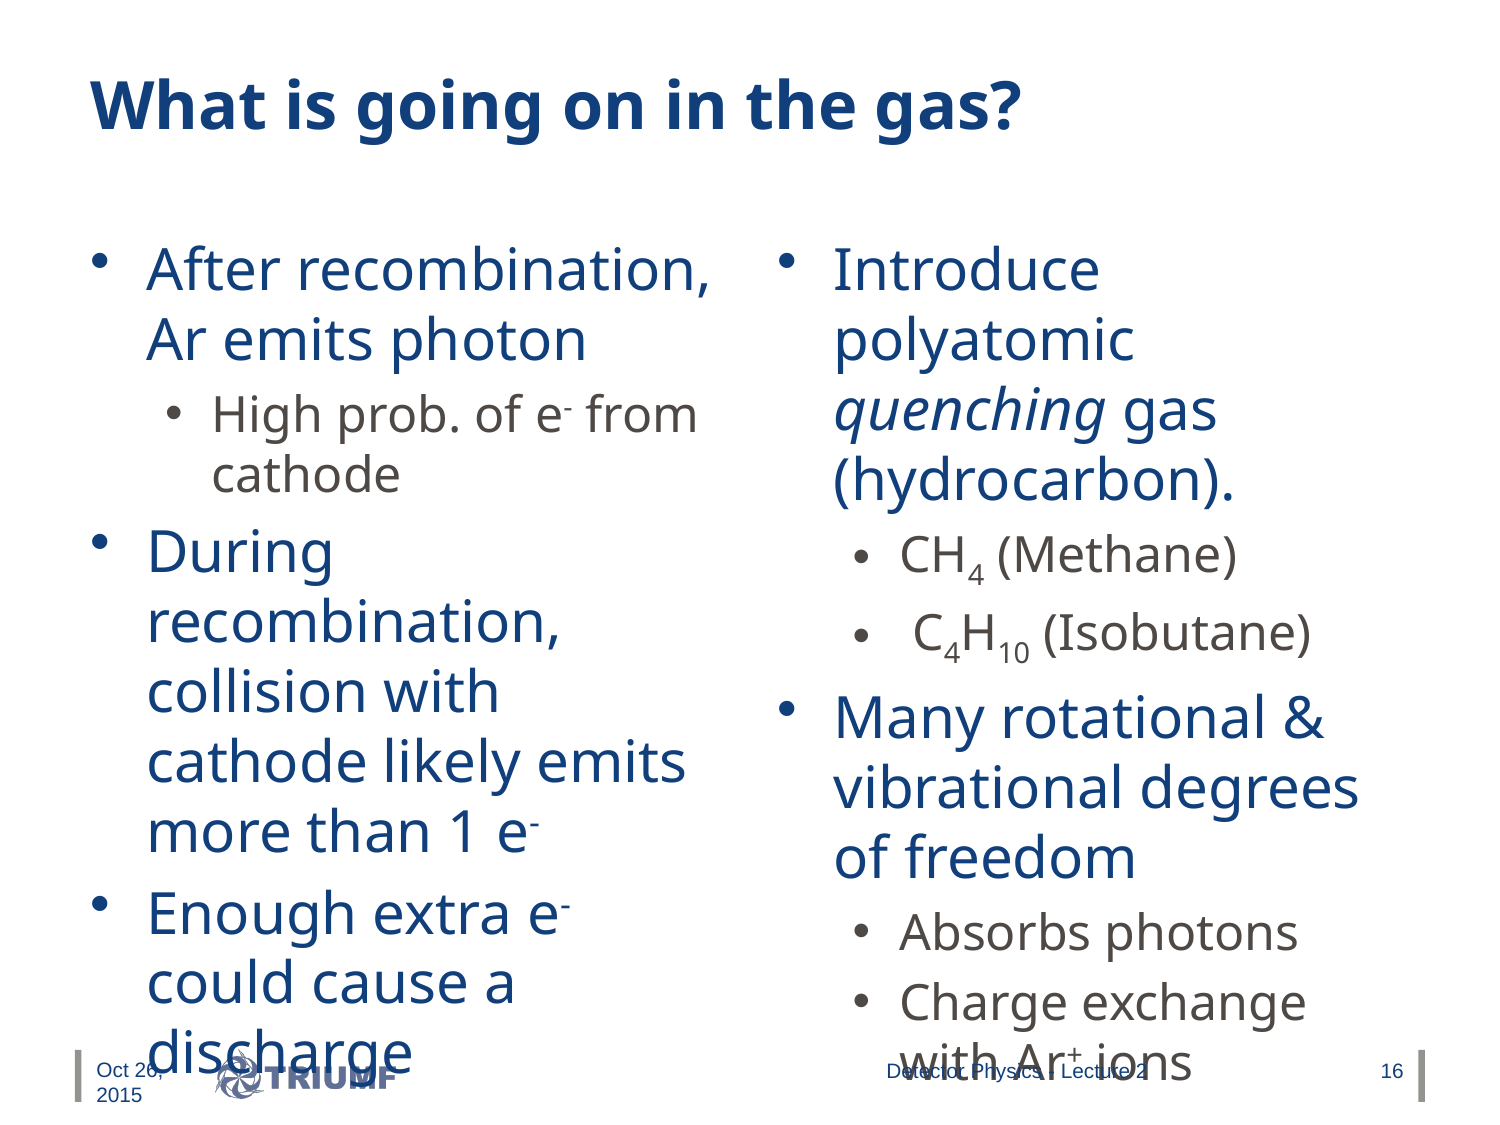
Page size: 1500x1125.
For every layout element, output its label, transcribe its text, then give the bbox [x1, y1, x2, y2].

slide_number 16 [1182, 1049, 1419, 1125]
footer Detector Physics - Lecture 2 [394, 1049, 1163, 1125]
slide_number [81, 1048, 213, 1125]
list After recombination, Ar emits photon High prob. of e- from cathode During recombination, collision with cathode likely emits more than 1 e- Enough extra e- could cause a discharge [74, 224, 738, 1006]
list Introduce polyatomic quenching gas (hydrocarbon). CH4 (Methane) C4H10 (Isobutane) Many rotational & vibrational degrees of freedom Absorbs photons Charge exchange with Ar+ ions [762, 224, 1426, 1006]
title What is going on in the gas? [74, 61, 1426, 162]
